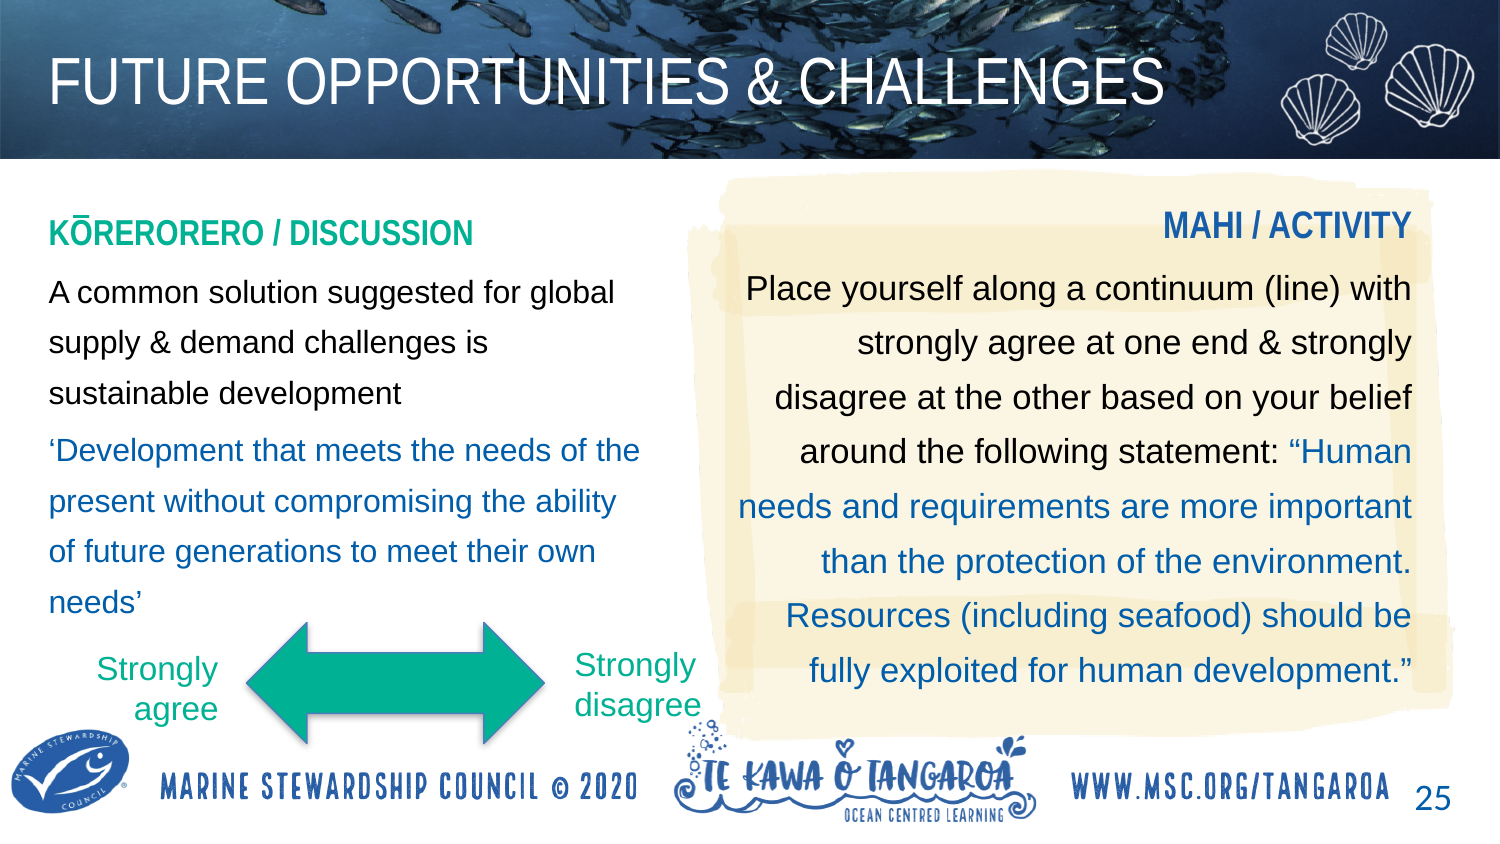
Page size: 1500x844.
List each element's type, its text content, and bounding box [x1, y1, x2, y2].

list KŌRERORERO / DISCUSSION A common solution suggested for global supply & demand challenges is sustainable development ‘Development that meets the needs of the present without compromising the ability of future generations to meet their own needs’ [33, 196, 660, 631]
text_box [245, 621, 545, 745]
text_box Strongly disagree [559, 636, 660, 731]
picture [0, 0, 1500, 835]
title FUTURE OPPORTUNITIES & CHALLENGES [33, 15, 1500, 140]
text_box Strongly agree [59, 640, 234, 735]
